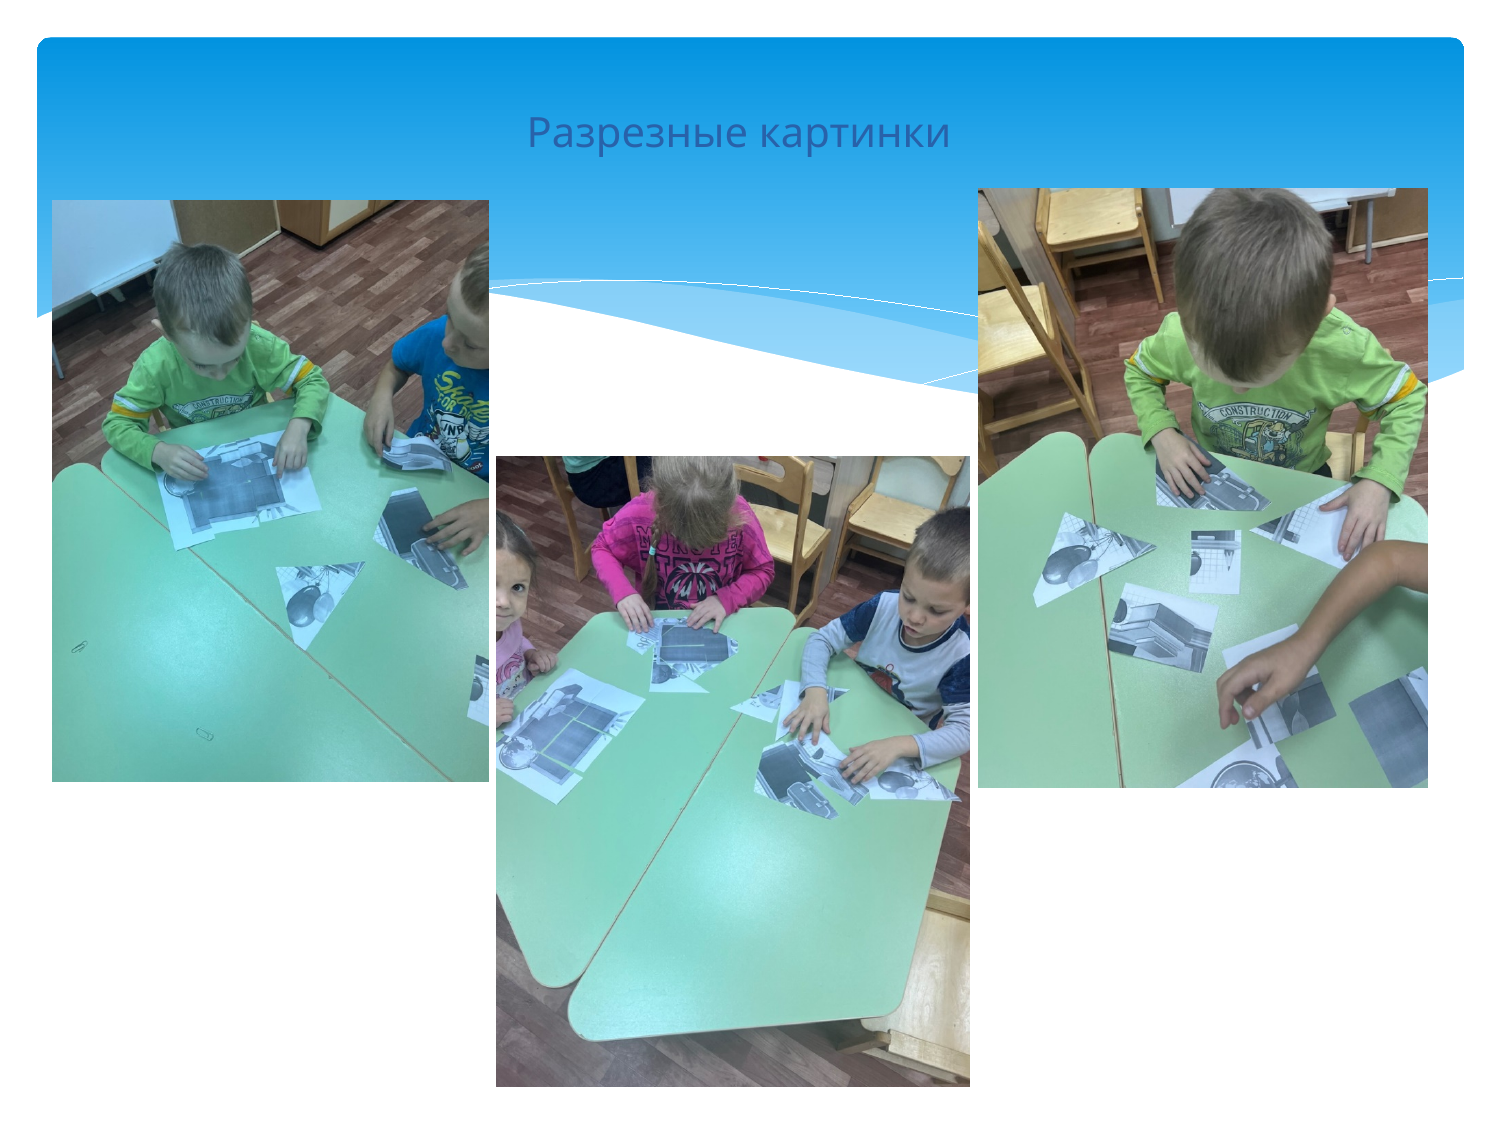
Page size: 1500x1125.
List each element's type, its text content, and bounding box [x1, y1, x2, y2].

picture [52, 200, 489, 783]
picture [496, 455, 970, 1087]
picture [978, 188, 1428, 788]
title Разрезные картинки [52, 0, 1425, 261]
